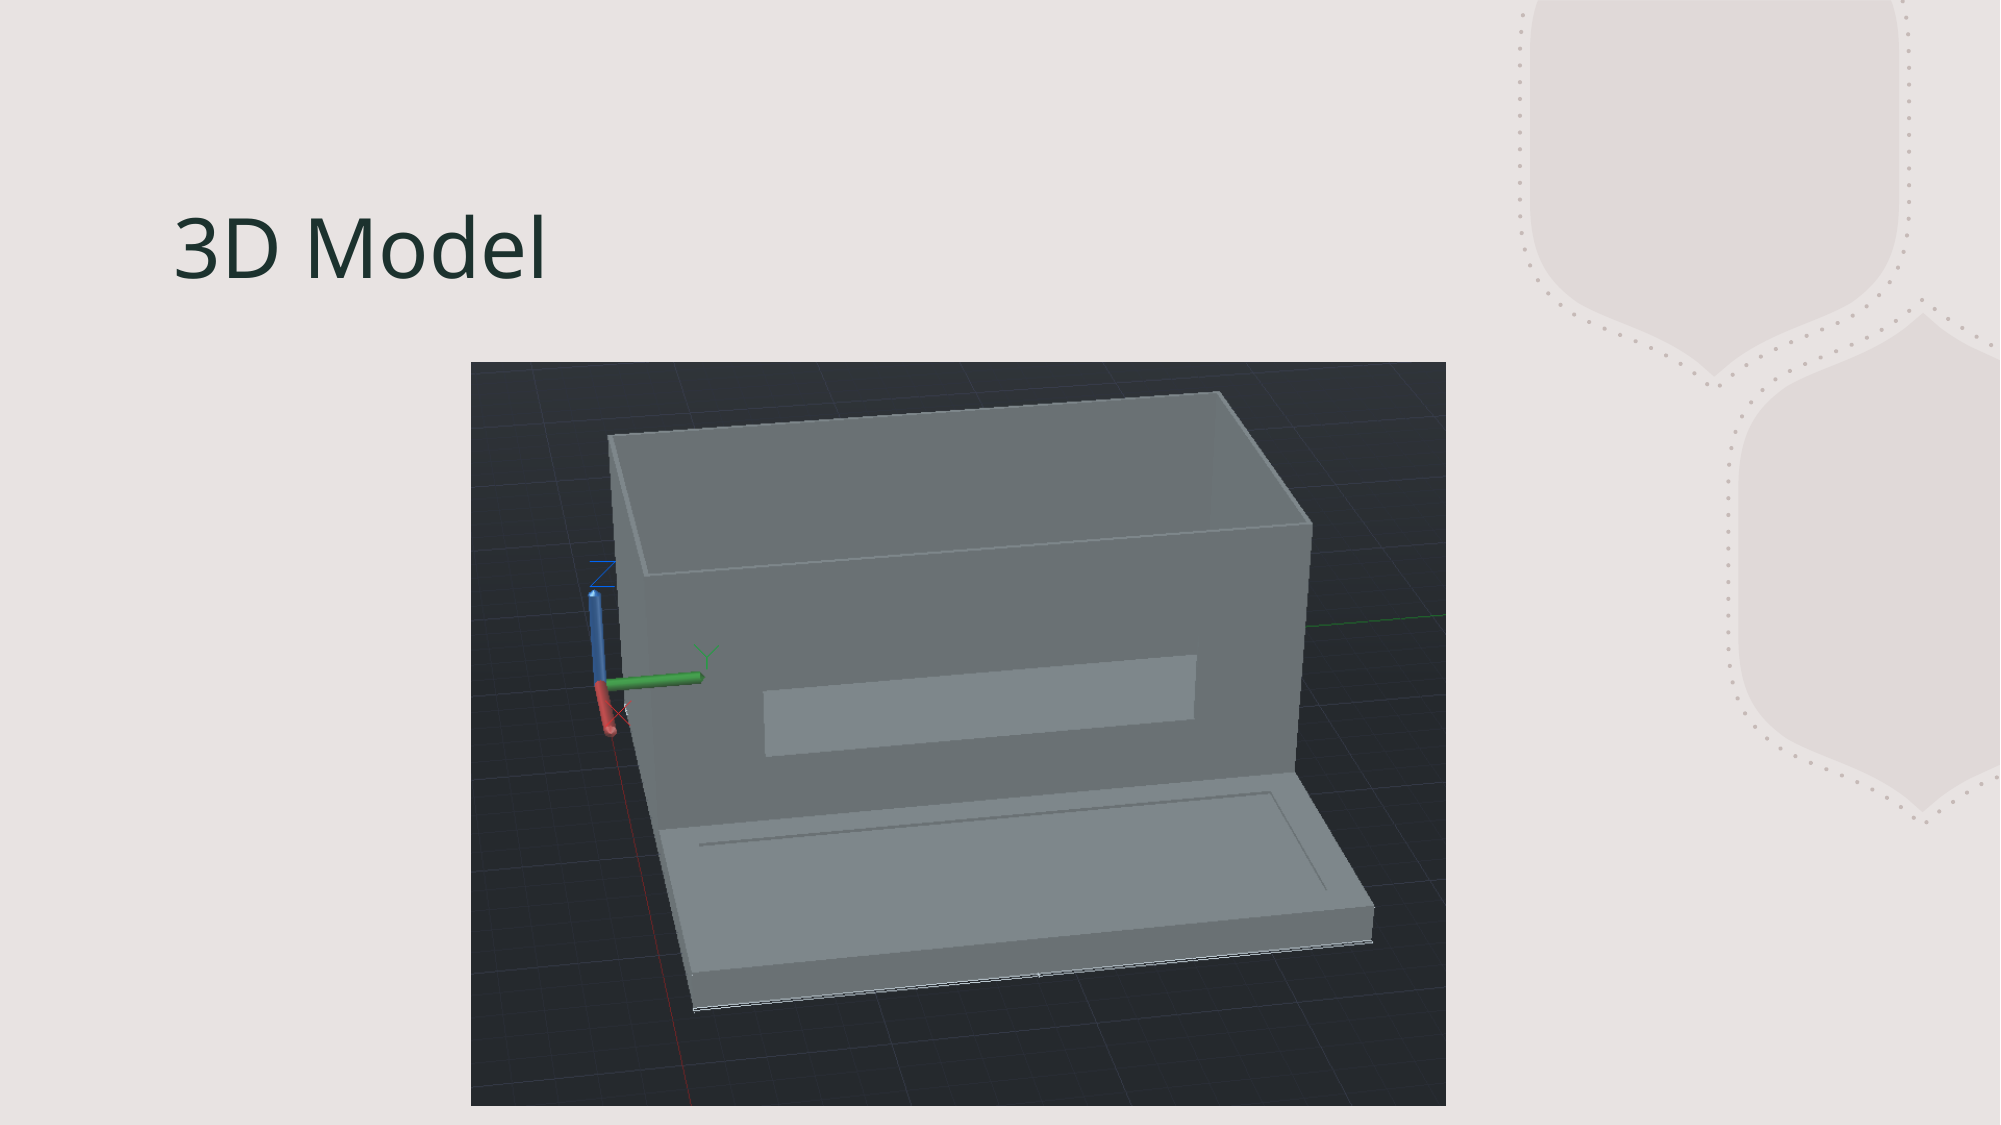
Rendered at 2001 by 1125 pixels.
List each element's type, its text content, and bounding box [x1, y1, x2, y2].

title 3D Model [158, 157, 1648, 333]
picture [471, 362, 1446, 1107]
